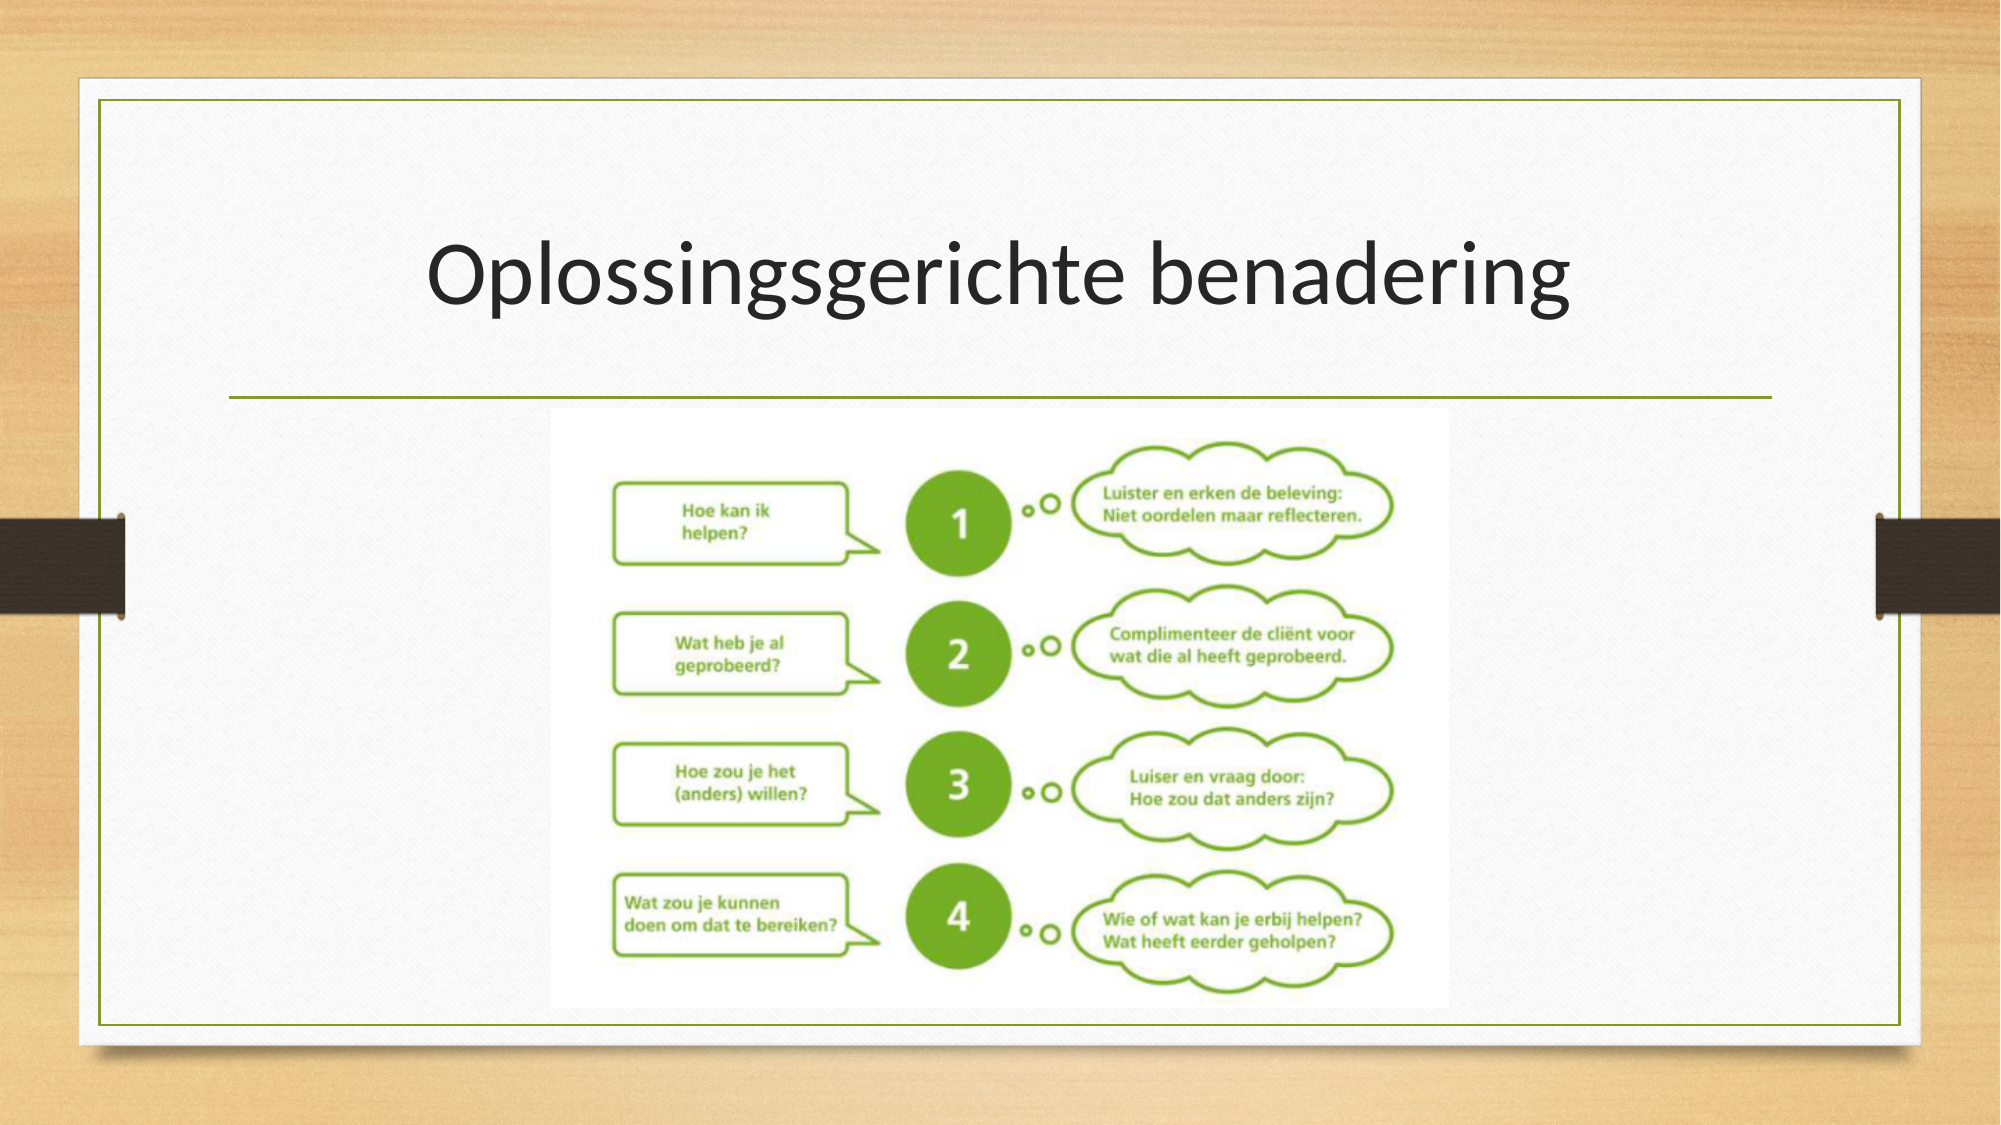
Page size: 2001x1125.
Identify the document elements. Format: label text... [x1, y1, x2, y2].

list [550, 408, 1450, 1009]
title Oplossingsgerichte benadering [212, 161, 1788, 375]
picture [0, 0, 2001, 1125]
